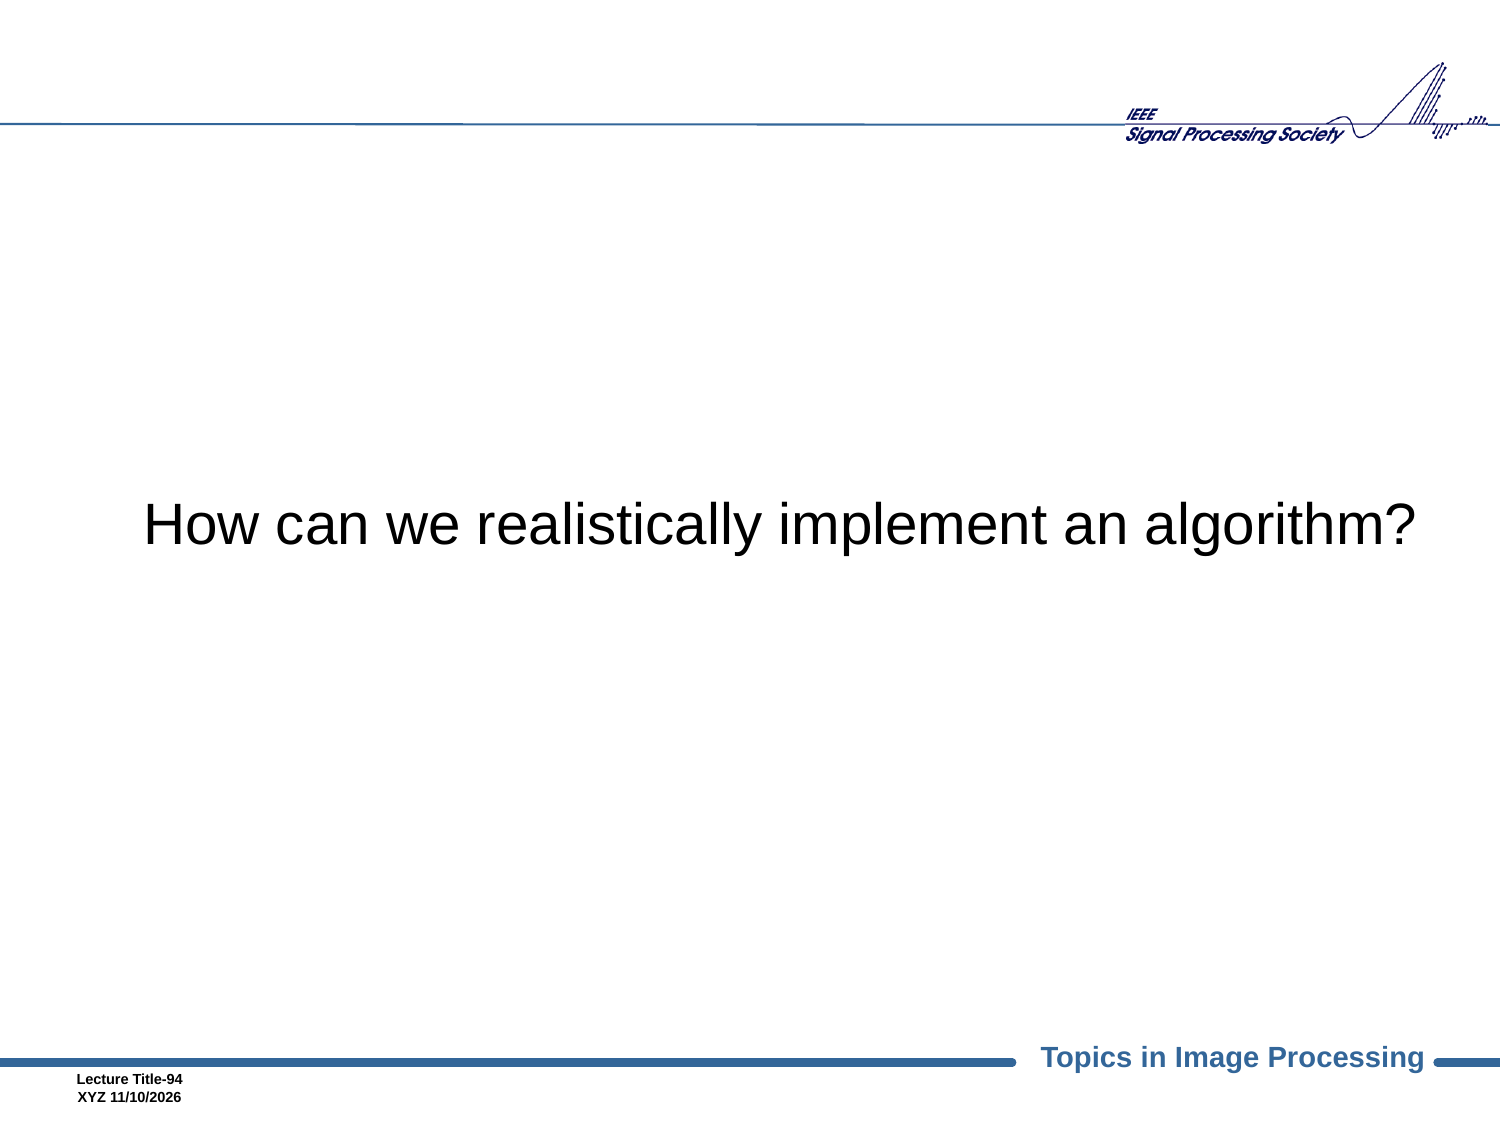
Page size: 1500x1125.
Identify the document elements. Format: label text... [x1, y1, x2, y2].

picture [1125, 62, 1488, 144]
title How can we realistically implement an algorithm? [87, 462, 1476, 588]
